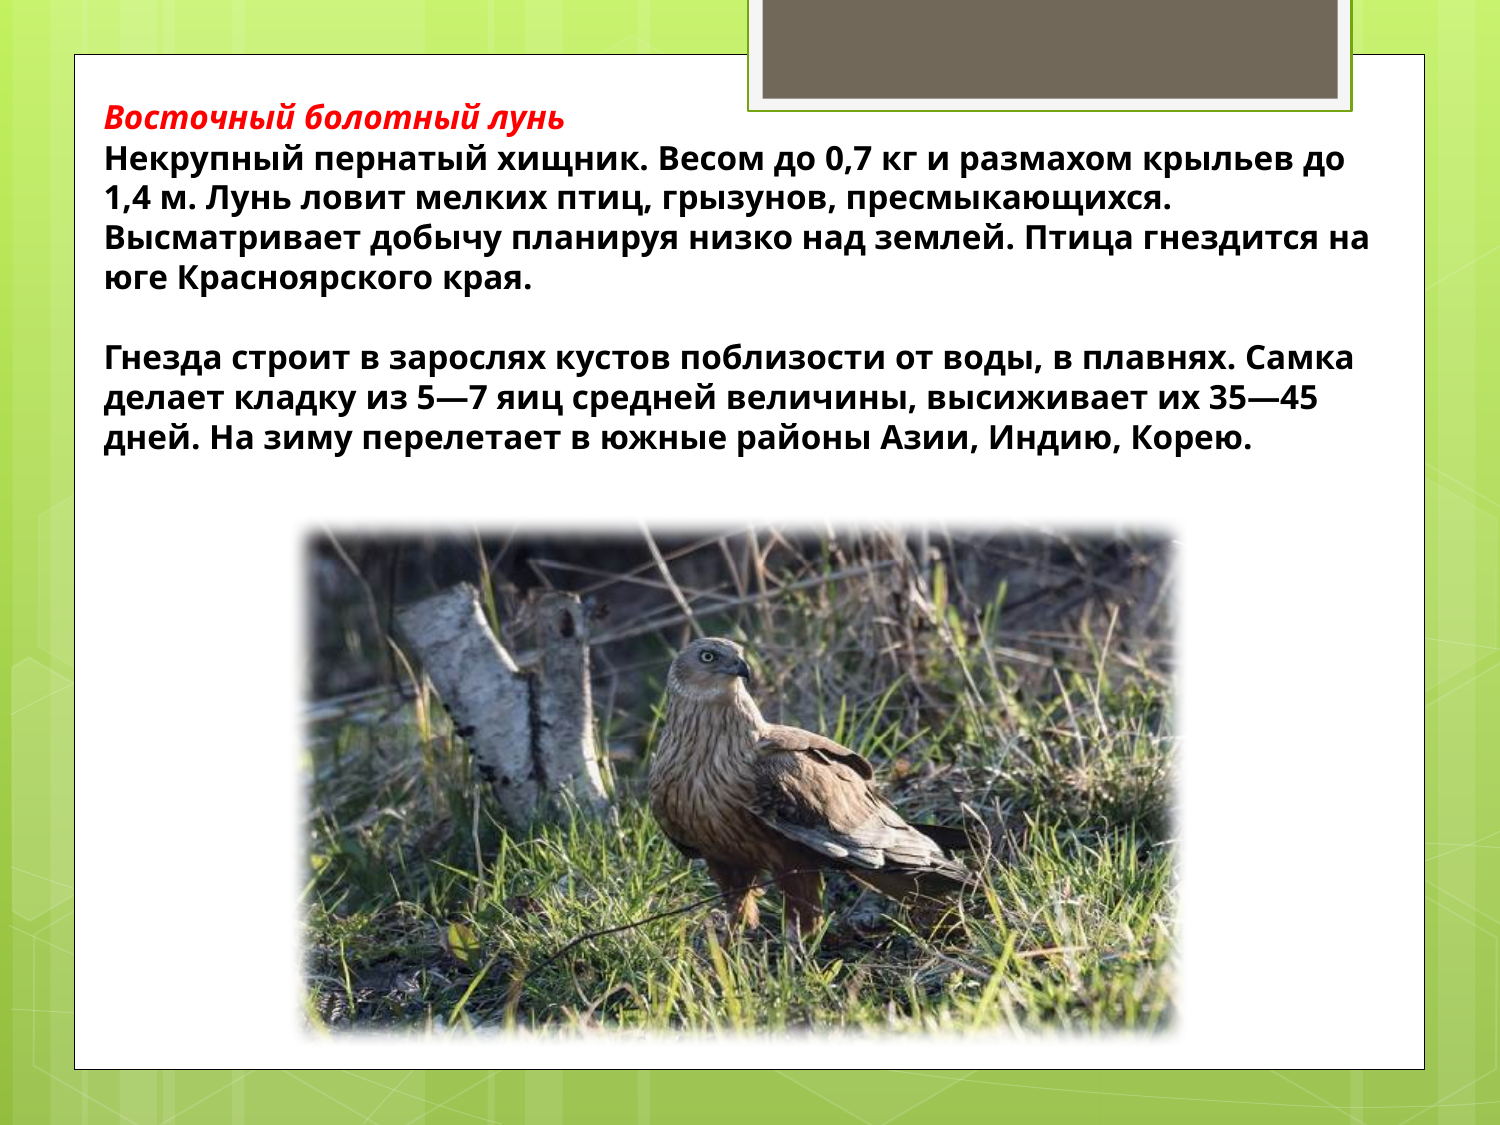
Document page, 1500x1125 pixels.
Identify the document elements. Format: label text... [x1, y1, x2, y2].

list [288, 514, 1188, 1048]
title Восточный болотный лунь Некрупный пернатый хищник. Весом до 0,7 кг и размахом крыльев до 1,4 м. Лунь ловит мелких птиц, грызунов, пресмыкающихся. Высматривает добычу планируя низко над землей. Птица гнездится на юге Красноярского края. Гнезда строит в зарослях кустов поблизости от воды, в плавнях. Самка делает кладку из 5—7 яиц средней величины, высиживает их 35—45 дней. На зиму перелетает в южные районы Азии, Индию, Корею. [88, 101, 1412, 504]
